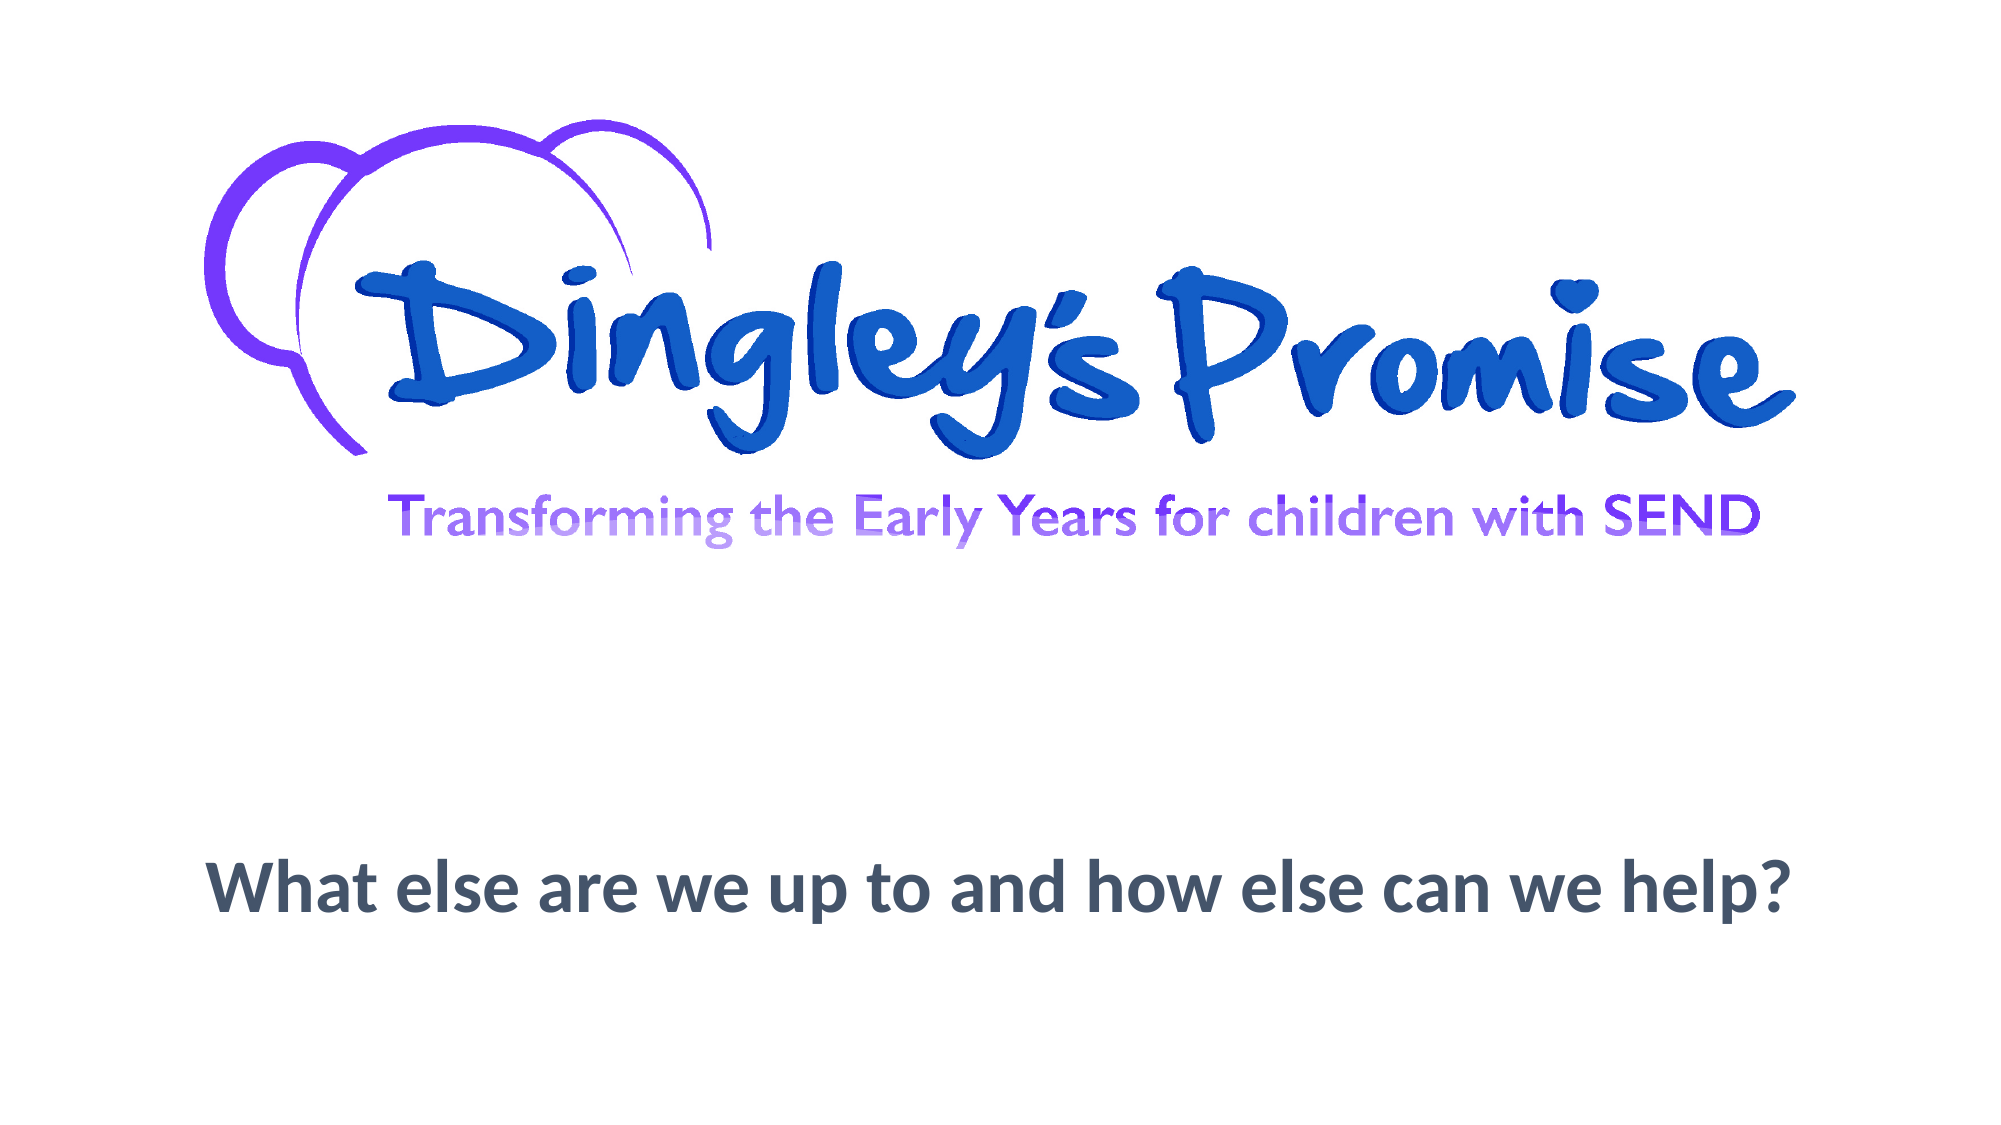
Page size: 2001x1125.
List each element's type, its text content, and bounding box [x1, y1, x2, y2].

text_box [0, 783, 2000, 1125]
picture [0, 0, 2000, 482]
title What else are we up to and how else can we help? [131, 839, 1870, 1004]
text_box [0, 482, 2000, 783]
